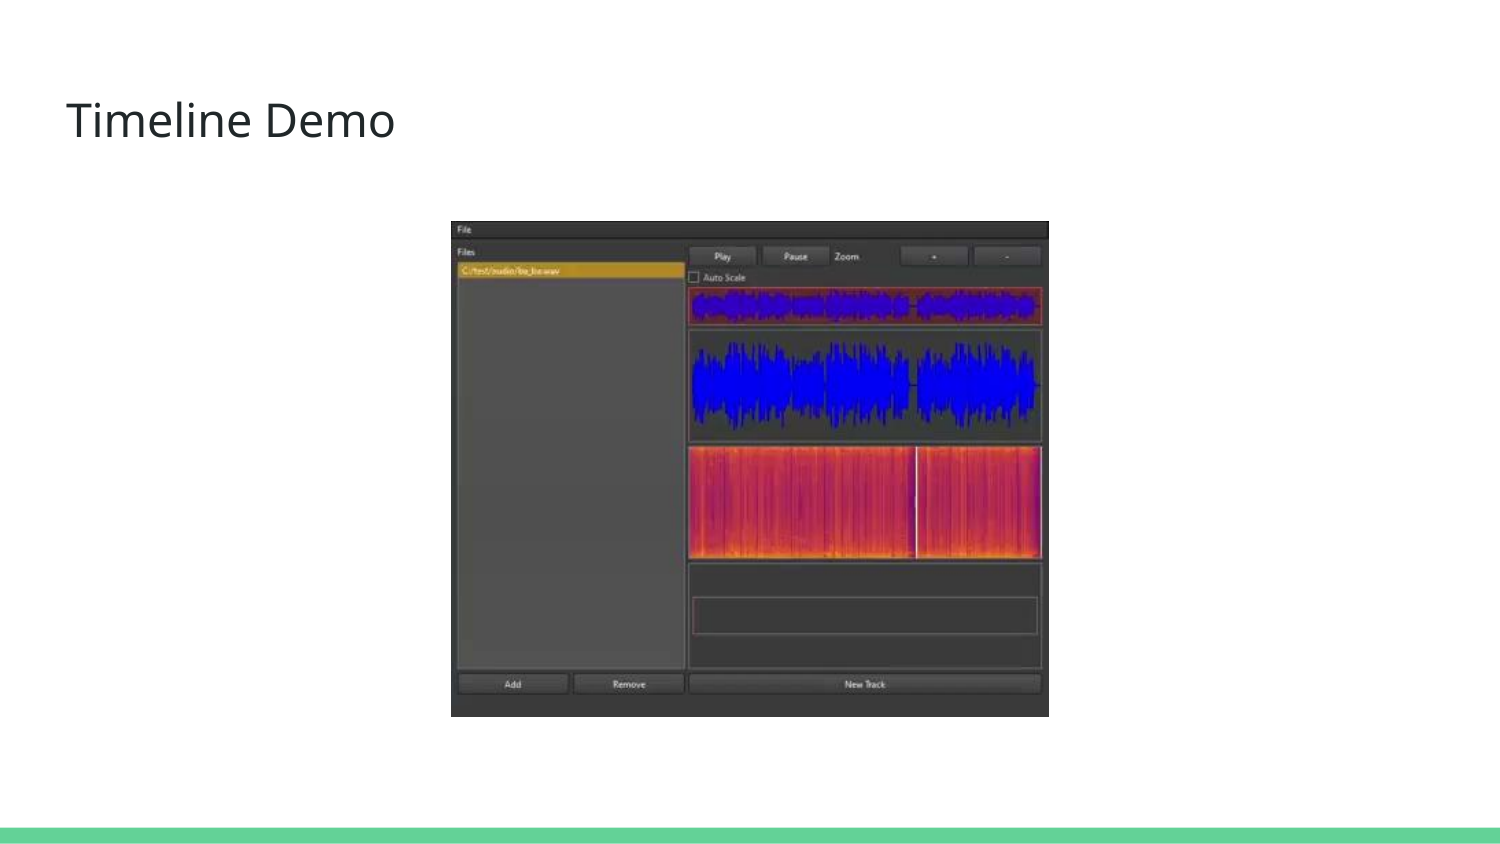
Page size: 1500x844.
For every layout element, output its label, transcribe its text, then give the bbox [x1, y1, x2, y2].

picture [450, 221, 1050, 717]
title Timeline Demo [51, 72, 1449, 167]
